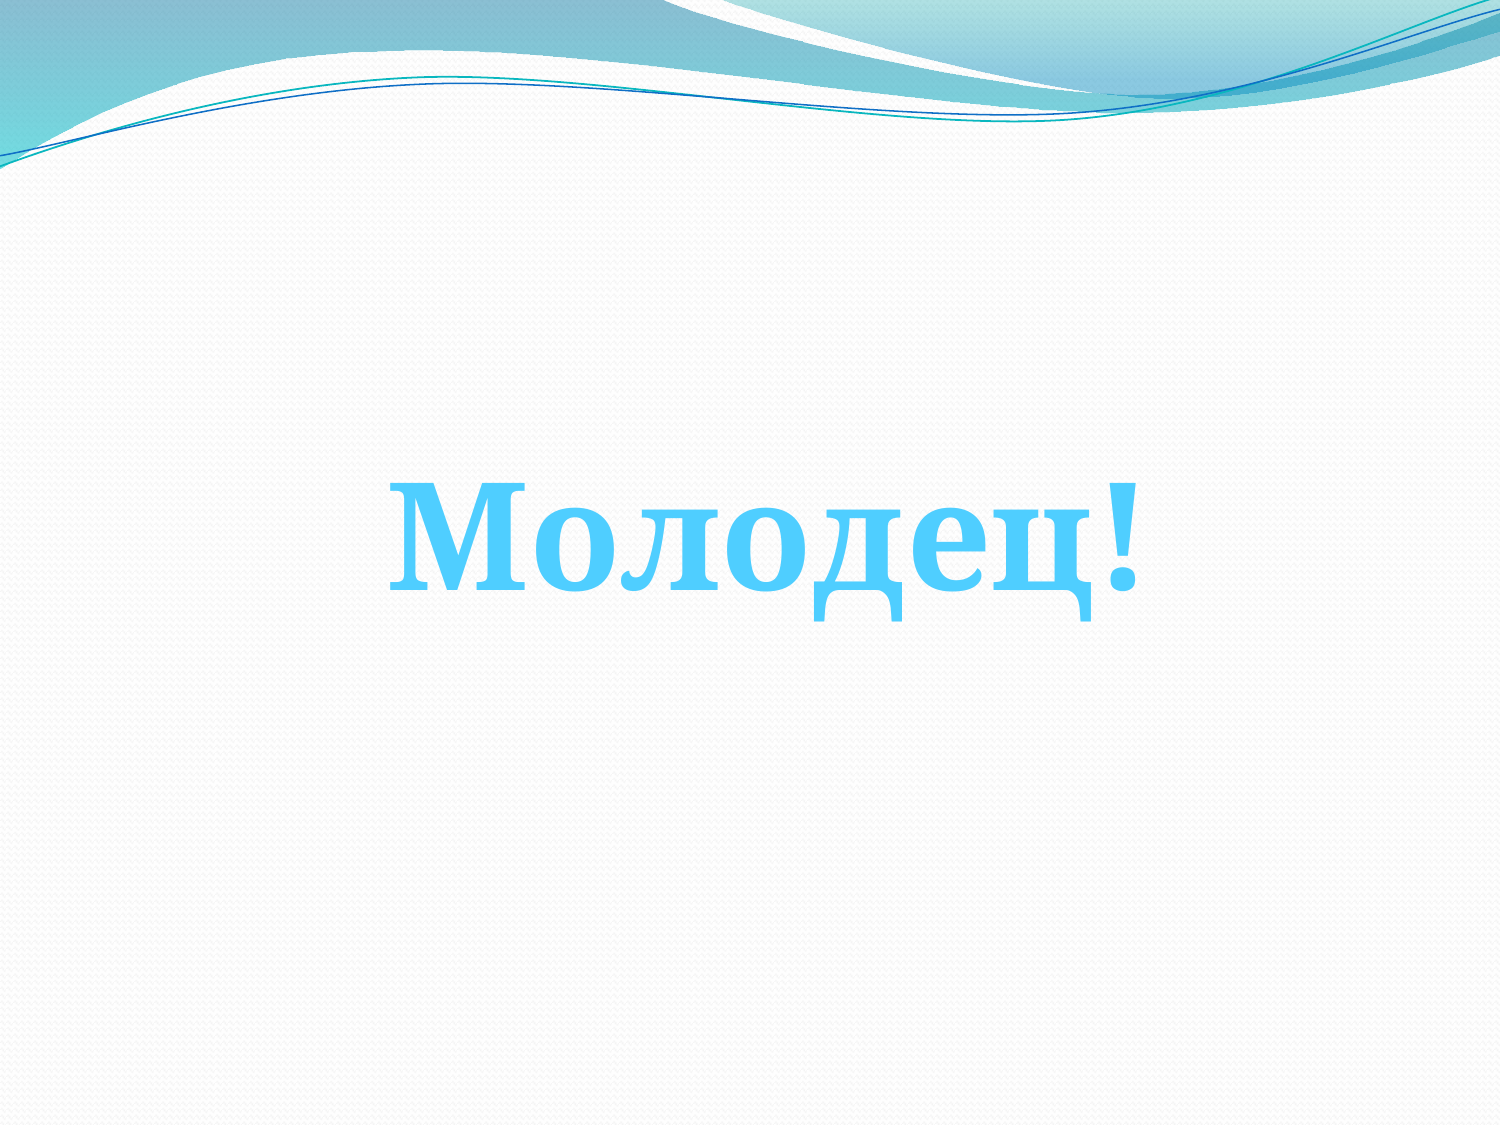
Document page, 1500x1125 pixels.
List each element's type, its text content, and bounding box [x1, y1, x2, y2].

text_box Молодец! [371, 432, 1317, 628]
